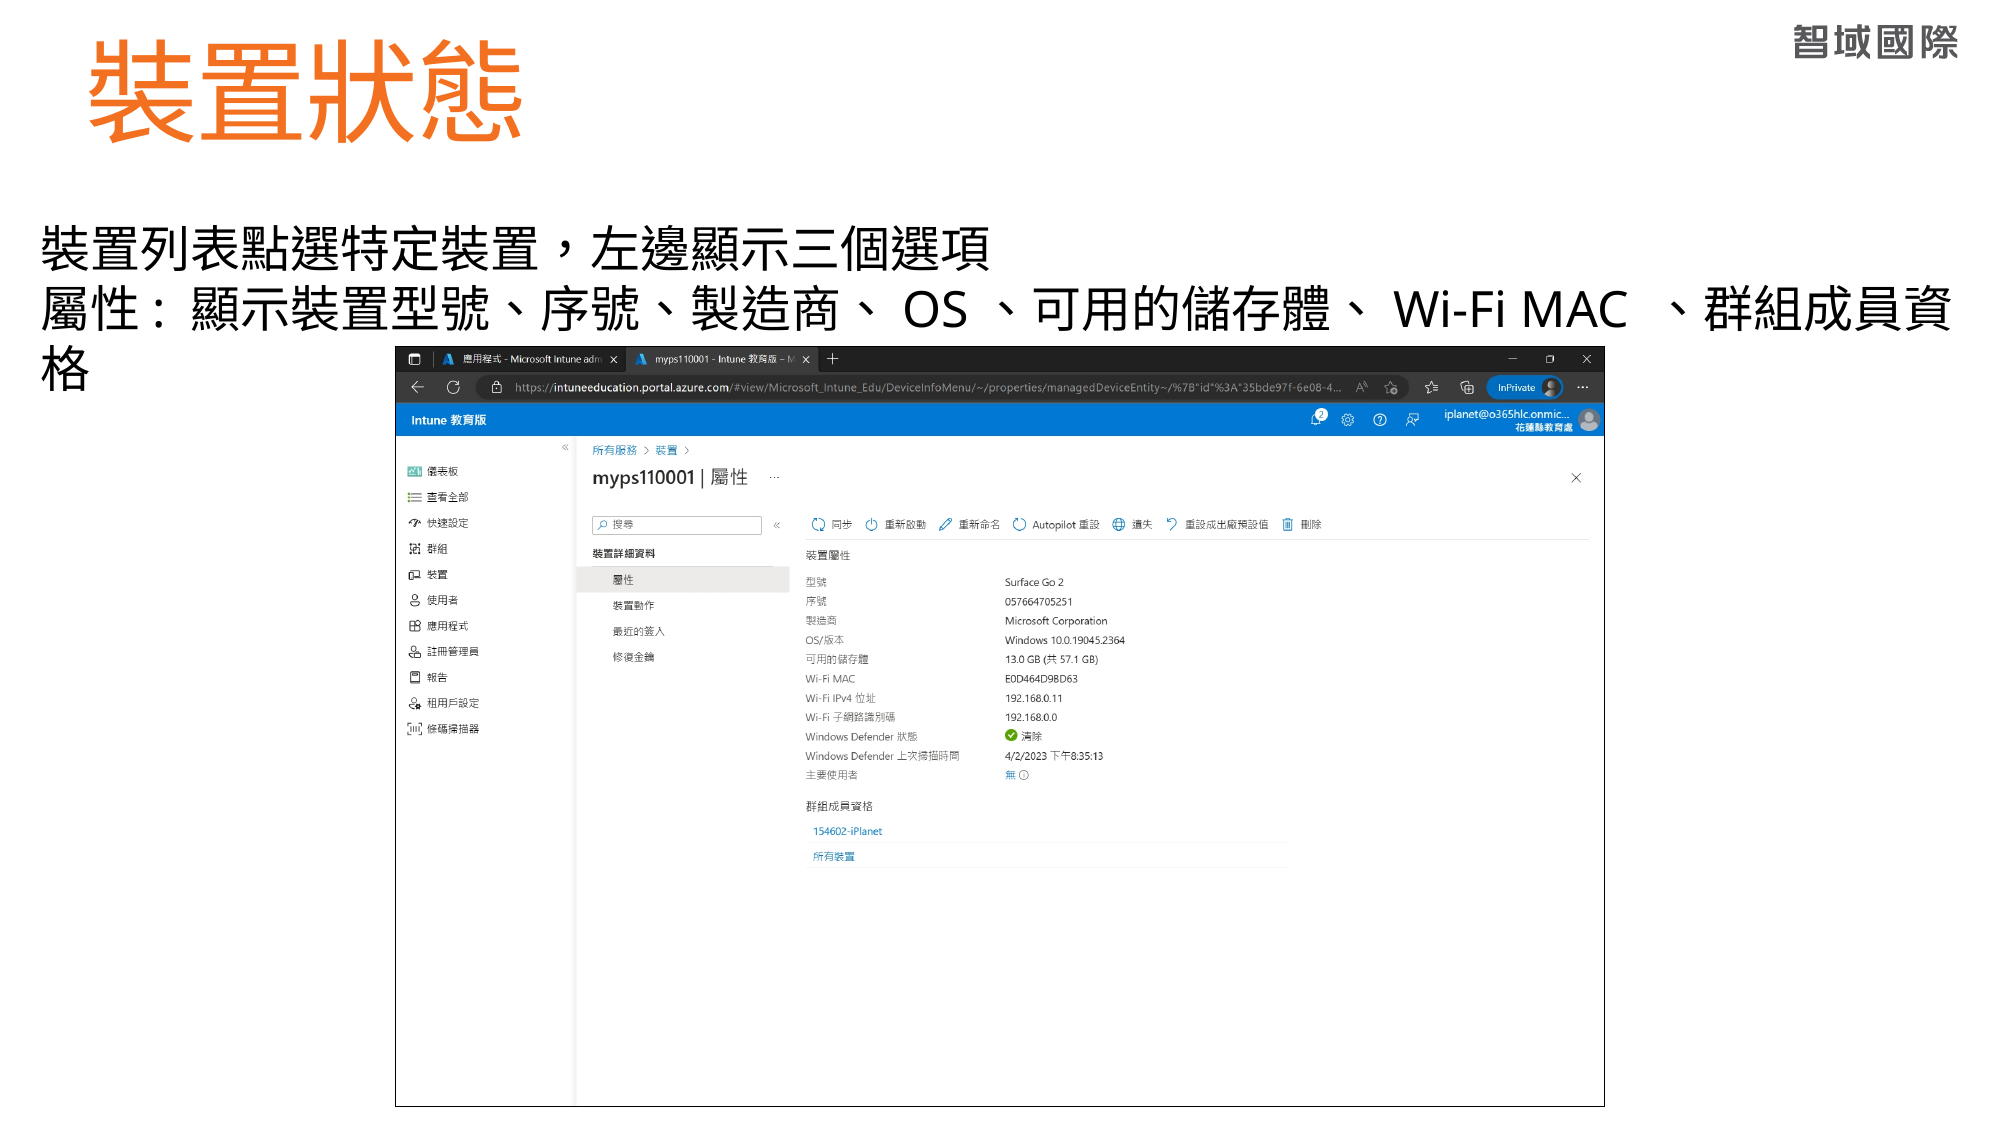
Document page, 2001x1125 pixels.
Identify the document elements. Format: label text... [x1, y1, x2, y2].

picture [1792, 22, 1958, 61]
text_box 裝置列表點選特定裝置，左邊顯示三個選項 屬性: 顯示裝置型號、序號、製造商、OS、可用的儲存體、Wi-Fi MAC 、群組成員資格 [25, 209, 2000, 405]
title 裝置狀態 [85, 37, 1915, 161]
picture [395, 346, 1605, 1107]
